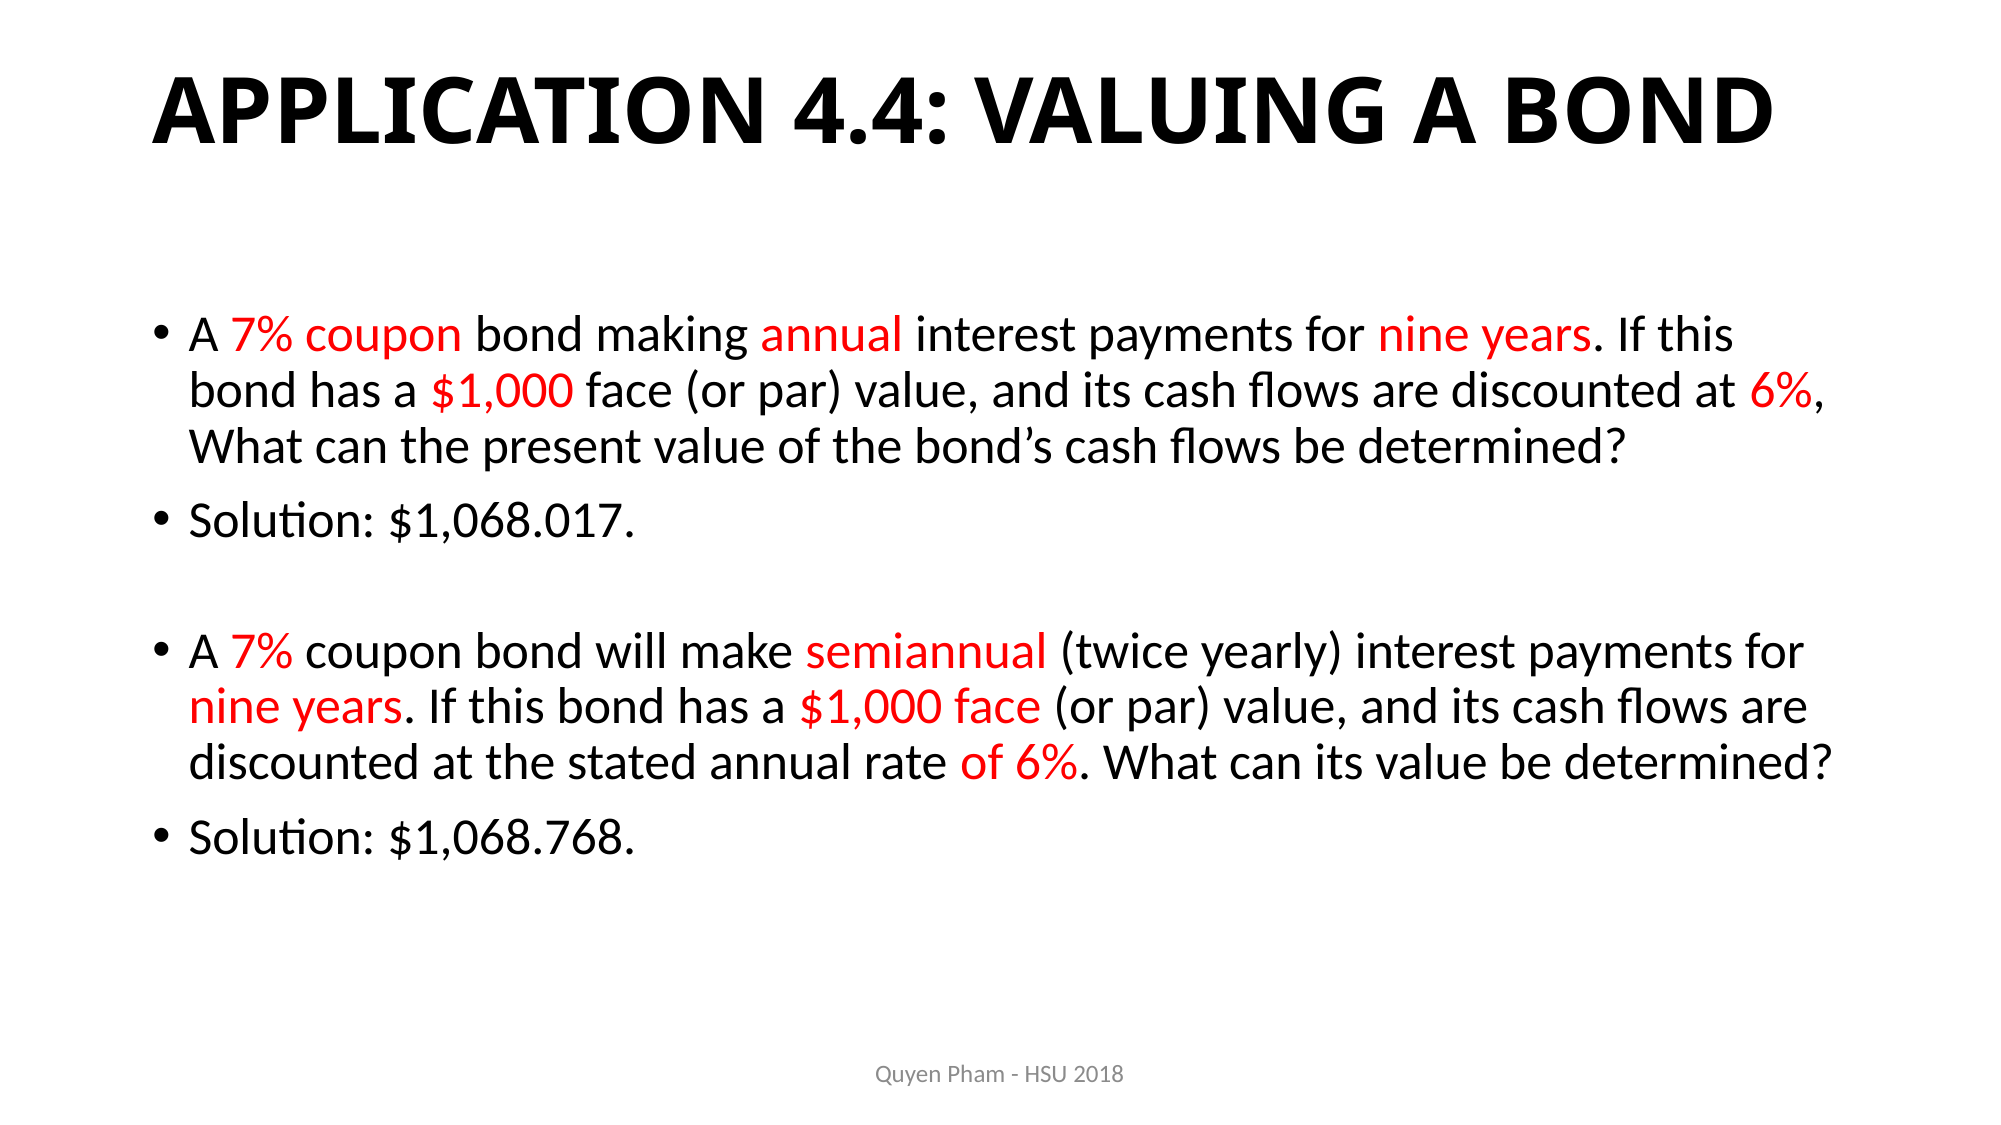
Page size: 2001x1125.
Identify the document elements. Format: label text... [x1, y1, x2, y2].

footer Quyen Pham - HSU 2018 [662, 1042, 1338, 1103]
list A 7% coupon bond making annual interest payments for nine years. If this bond has a $1,000 face (or par) value, and its cash flows are discounted at 6%, What can the present value of the bond’s cash flows be determined? Solution: $1,068.017. A 7% coupon bond will make semiannual (twice yearly) interest payments for nine years. If this bond has a $1,000 face (or par) value, and its cash flows are discounted at the stated annual rate of 6%. What can its value be determined? Solution: $1,068.768. [137, 299, 1863, 1014]
title APPLICATION 4.4: VALUING A BOND [137, 59, 1863, 278]
